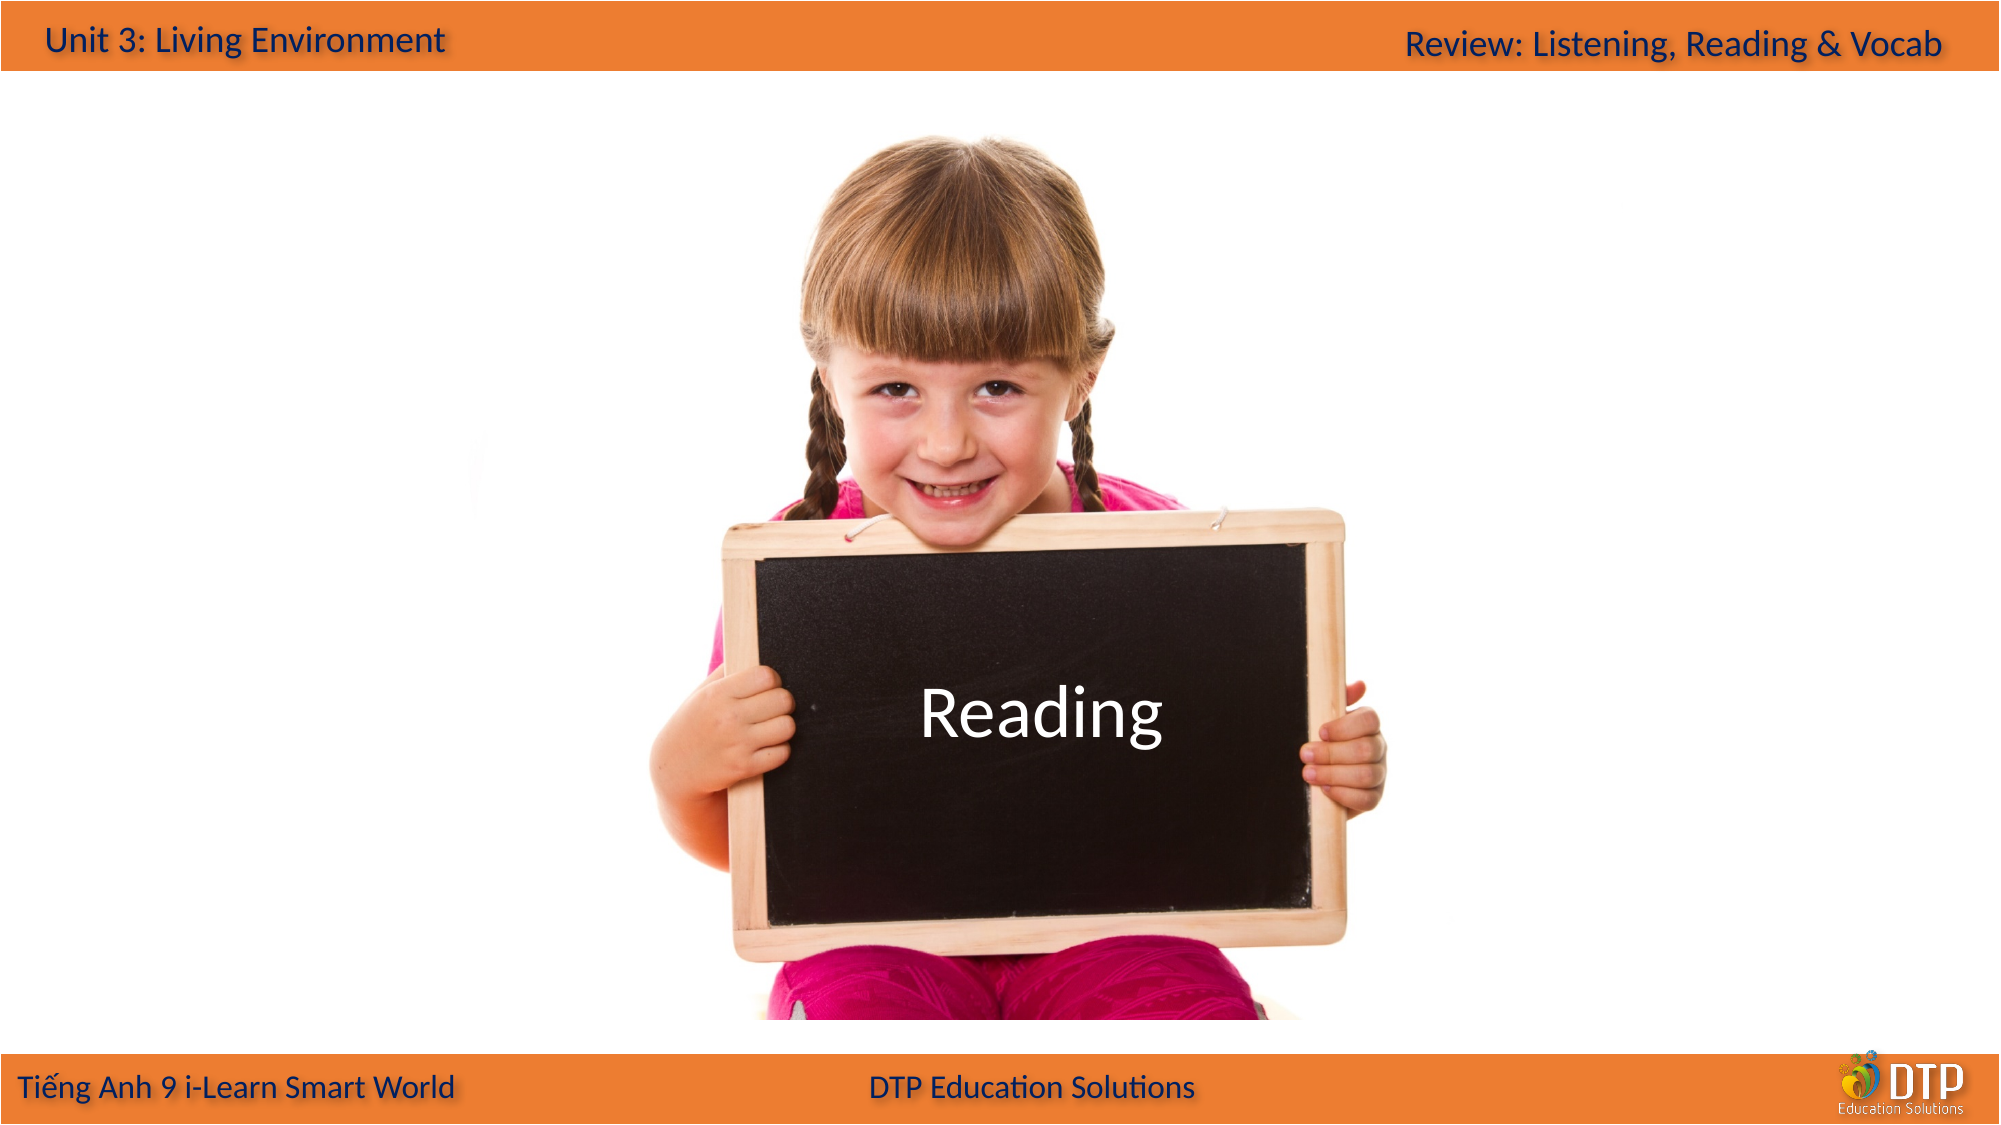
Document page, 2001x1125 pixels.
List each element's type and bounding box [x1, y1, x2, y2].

picture [1839, 1050, 1963, 1114]
picture [317, 98, 1623, 1020]
